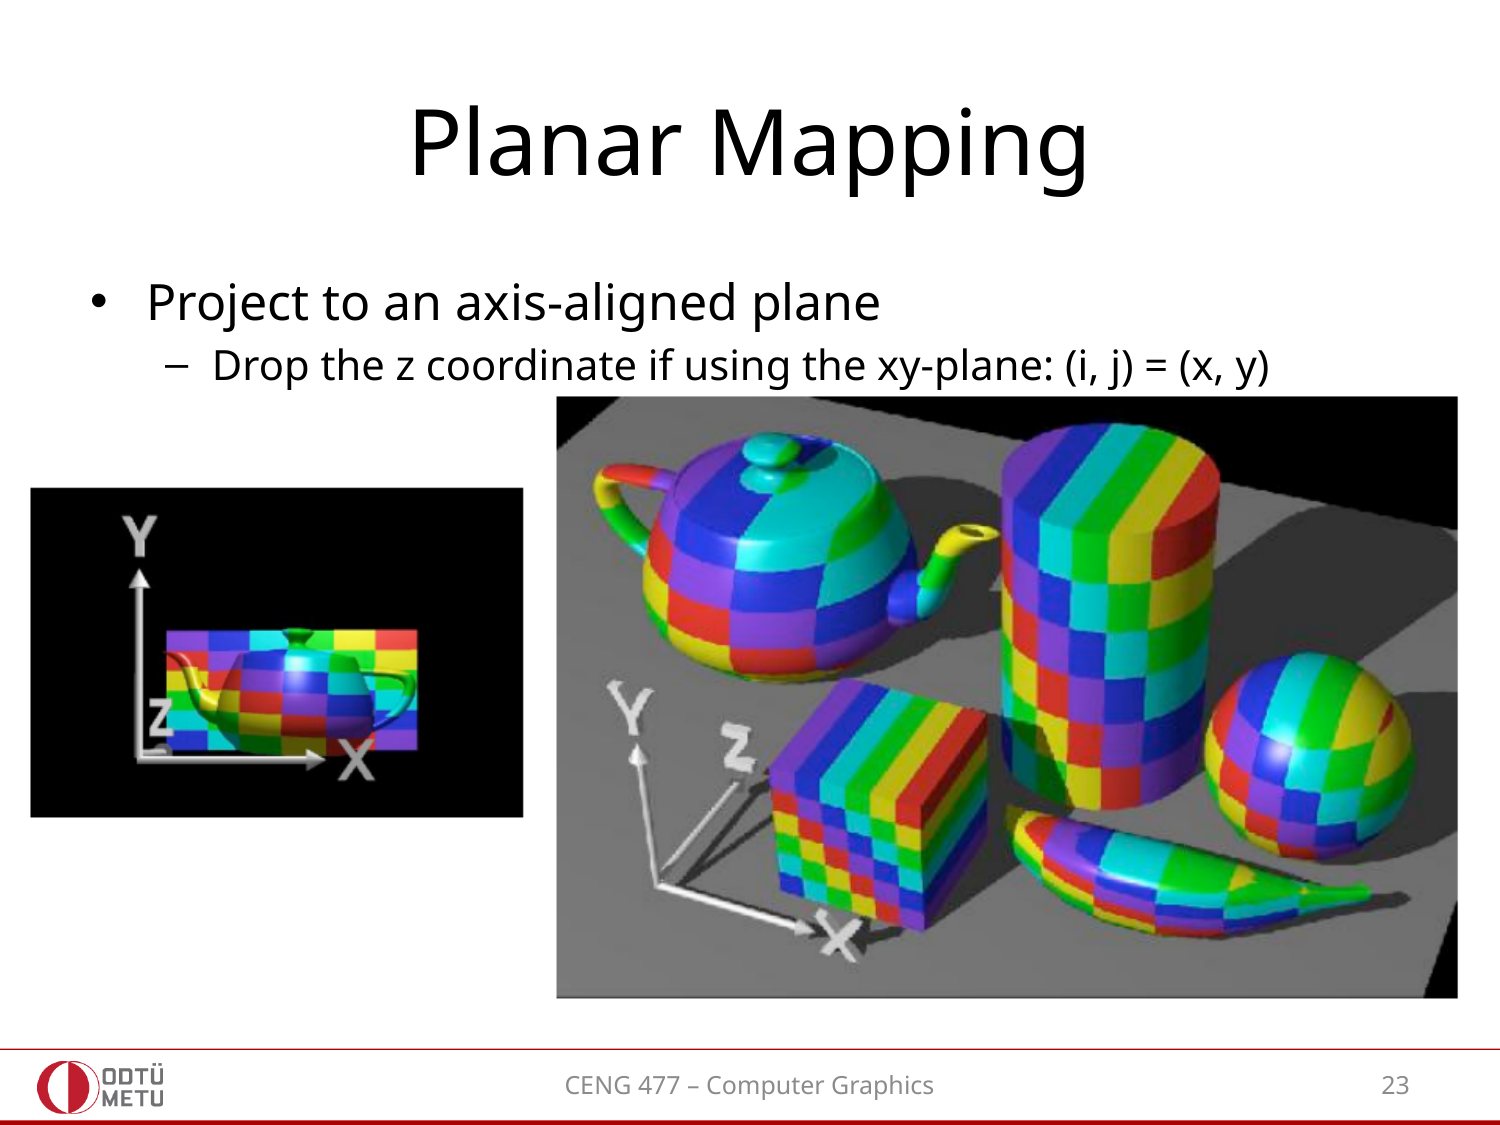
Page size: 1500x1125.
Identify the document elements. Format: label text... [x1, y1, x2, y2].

slide_number 23 [1074, 1056, 1425, 1117]
picture [549, 392, 1469, 1006]
picture [12, 474, 526, 835]
title Planar Mapping [75, 45, 1425, 233]
picture [37, 1061, 163, 1114]
footer CENG 477 – Computer Graphics [512, 1056, 988, 1117]
list Project to an axis-aligned plane Drop the z coordinate if using the xy-plane: (i, j) = (x, y) [75, 262, 1425, 1005]
